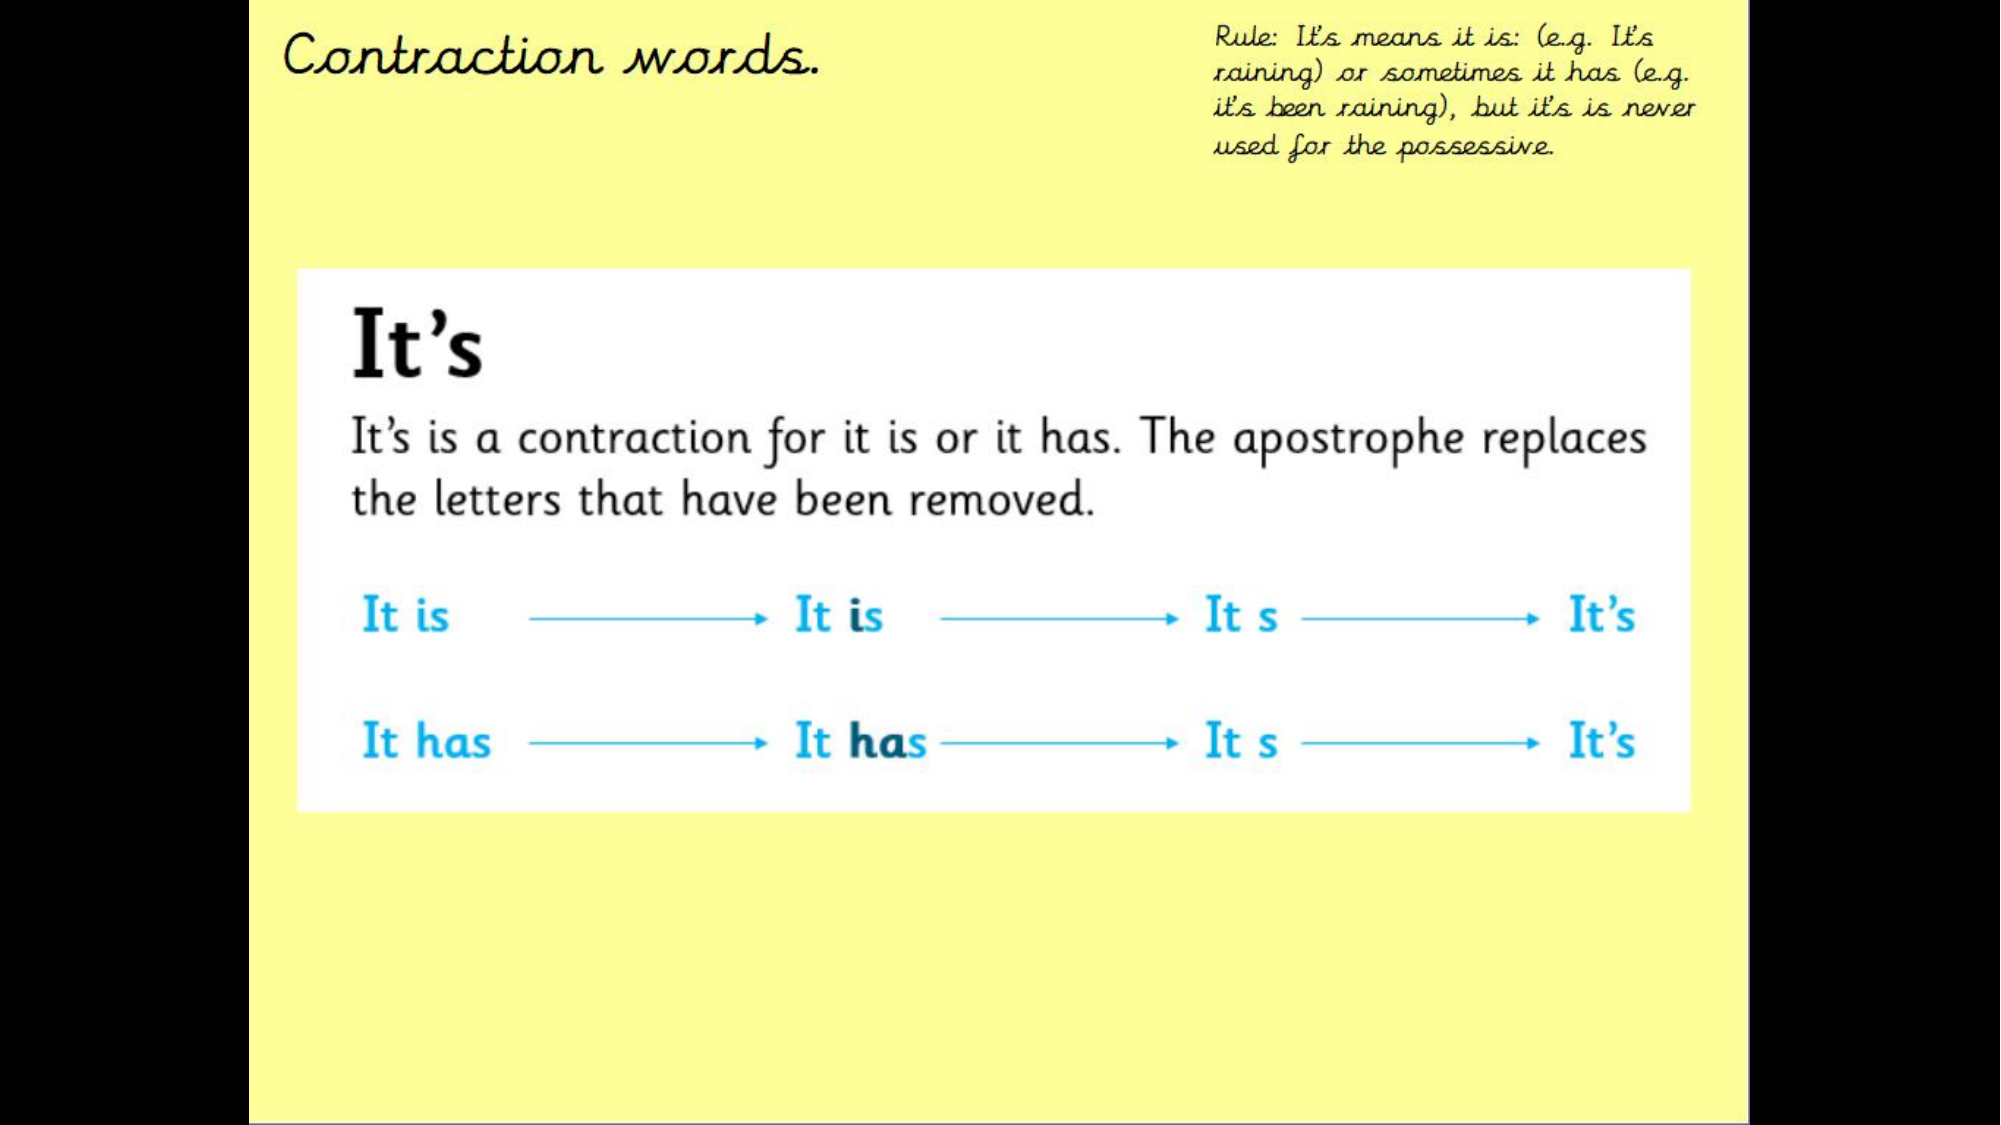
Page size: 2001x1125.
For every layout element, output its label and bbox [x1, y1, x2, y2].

picture [249, 0, 1750, 1125]
